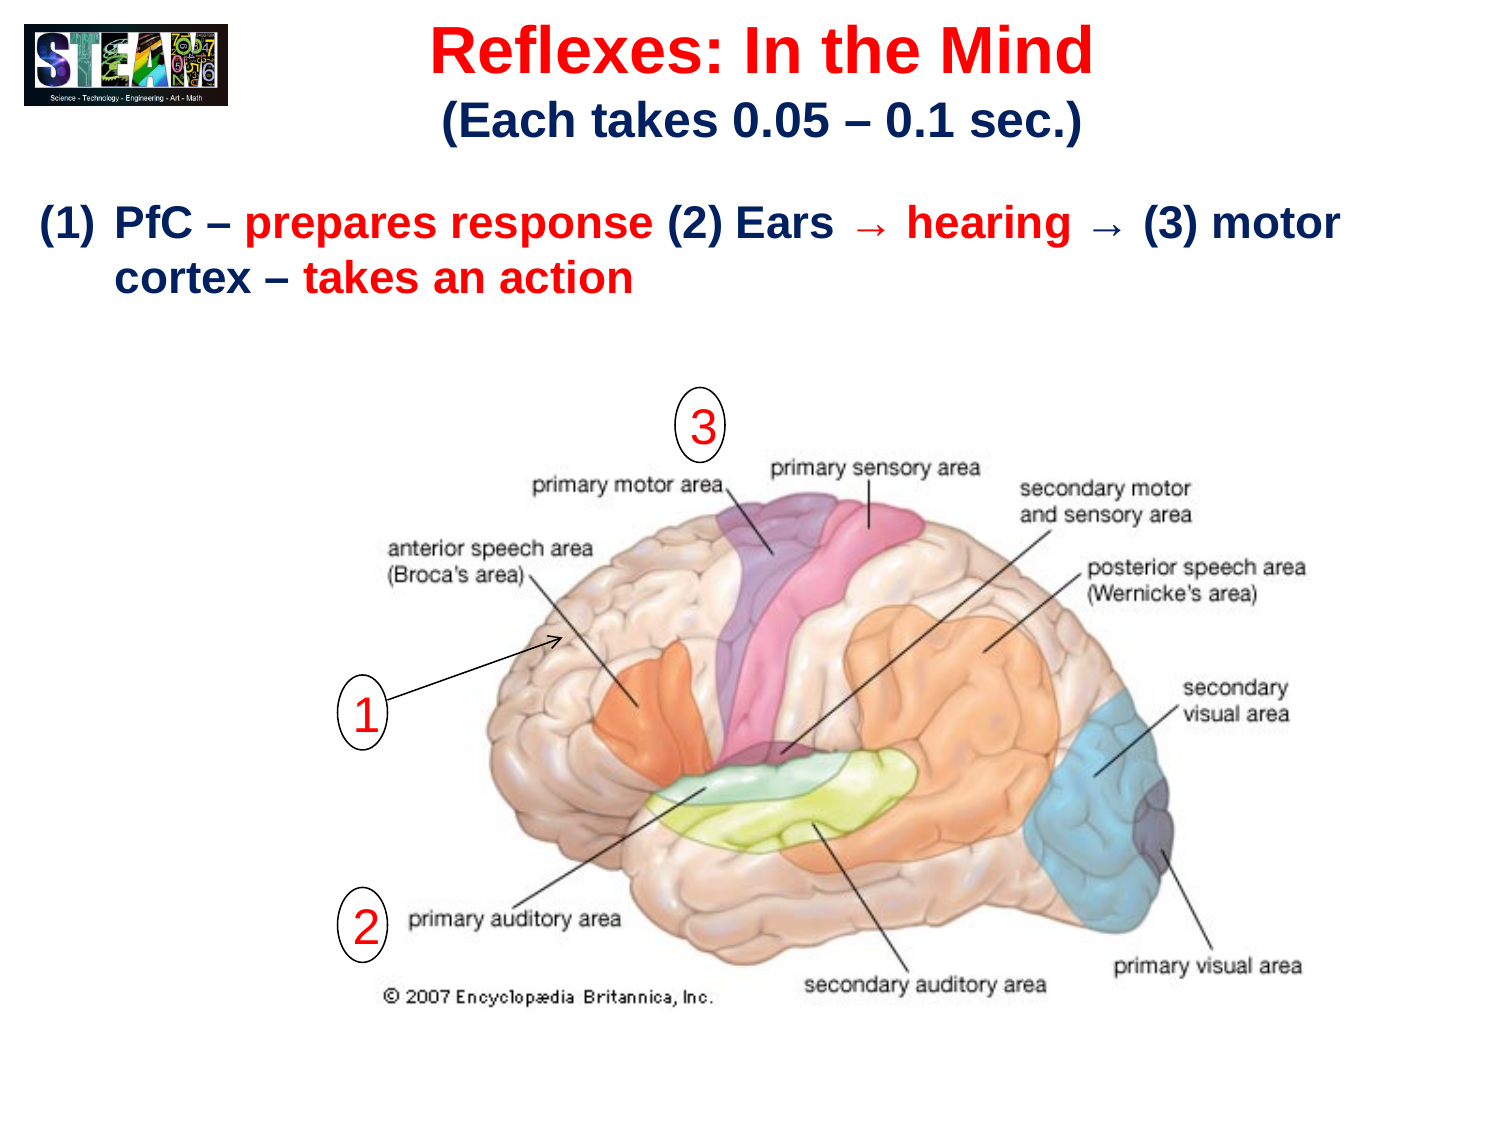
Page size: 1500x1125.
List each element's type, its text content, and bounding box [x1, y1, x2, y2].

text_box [387, 637, 563, 701]
text_box 2 [337, 887, 369, 963]
picture [374, 449, 1313, 1013]
text_box 3 [675, 387, 725, 448]
picture [24, 24, 228, 106]
text_box 1 [337, 674, 369, 750]
text_box Reflexes: In the Mind (Each takes 0.05 – 0.1 sec.) PfC – prepares response (2) Ears → hearing → (3) motor cortex – takes an action [24, 0, 1500, 730]
